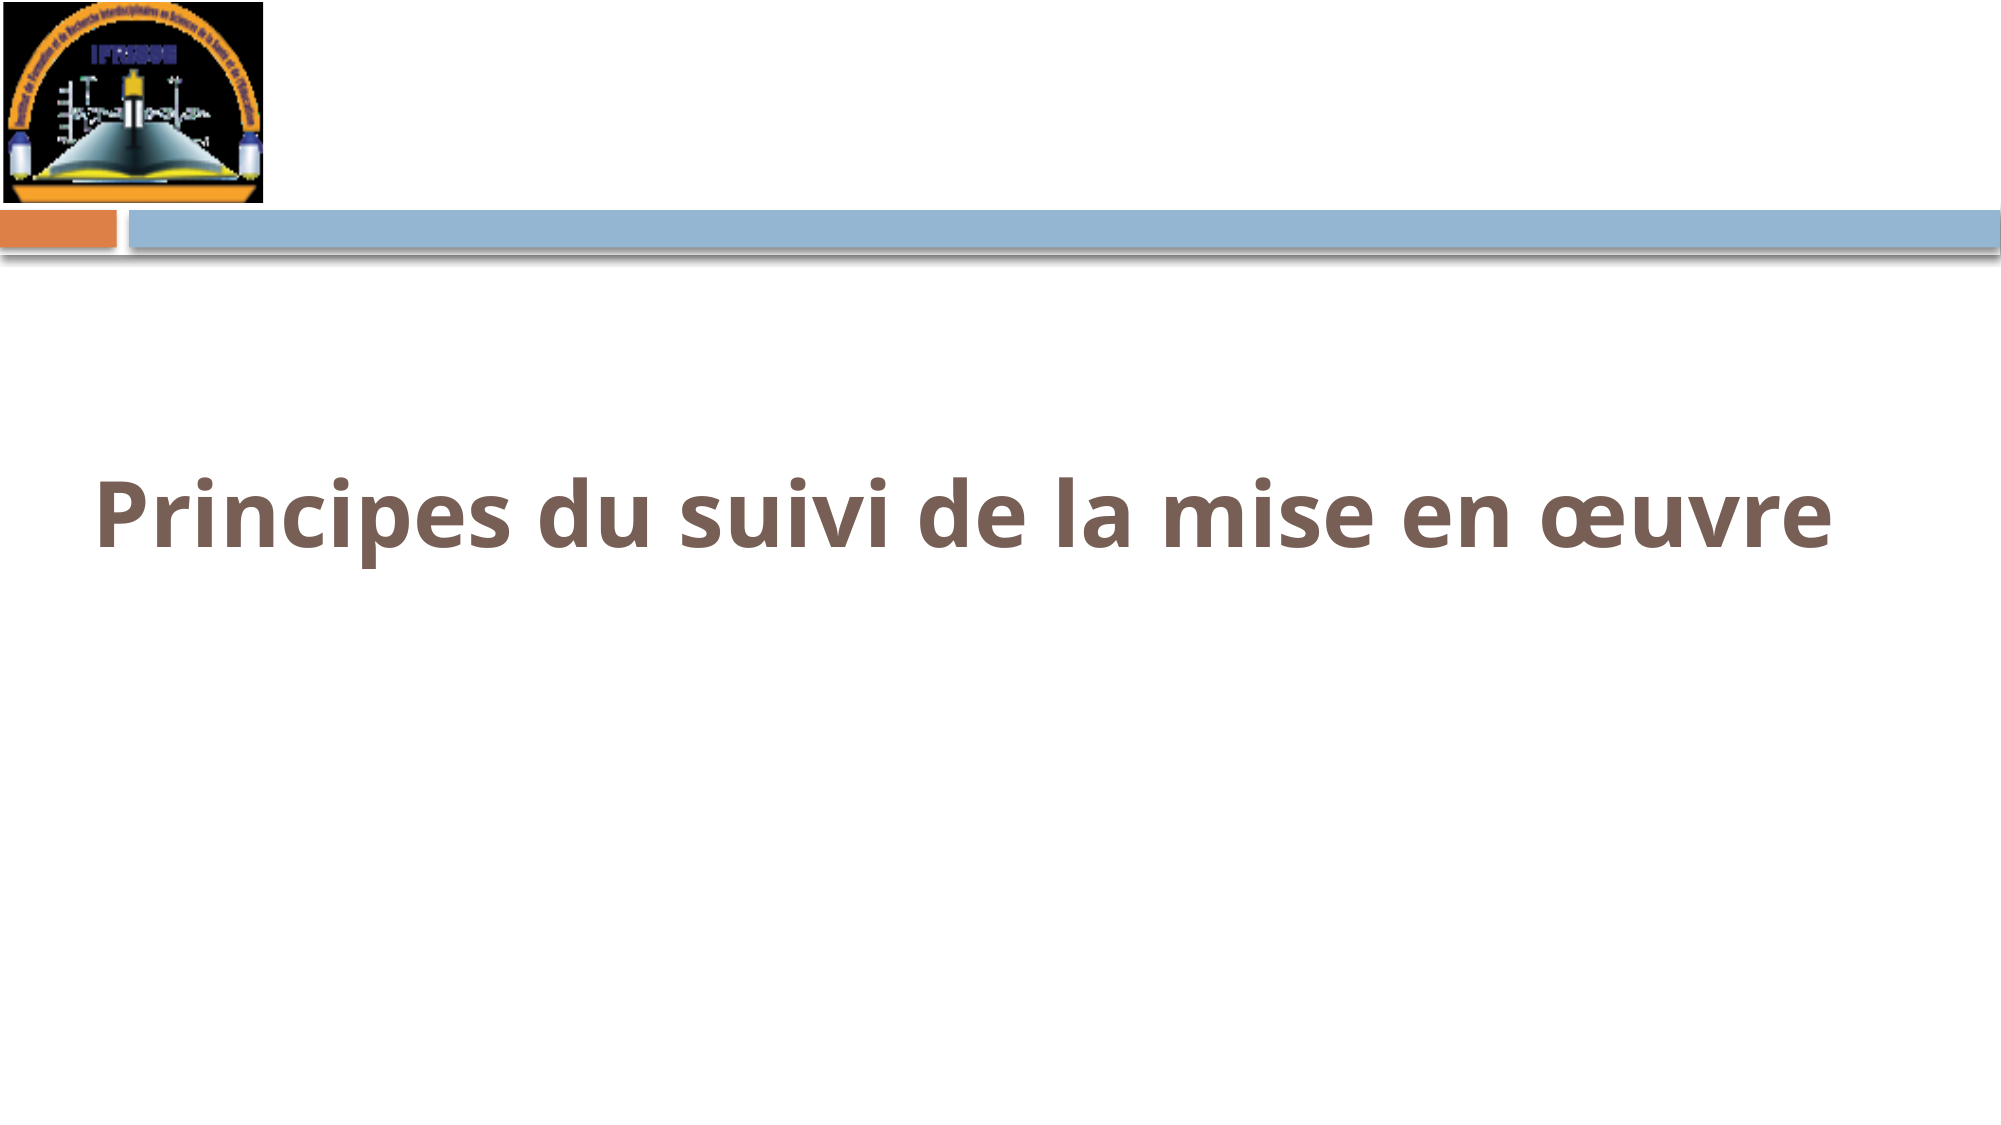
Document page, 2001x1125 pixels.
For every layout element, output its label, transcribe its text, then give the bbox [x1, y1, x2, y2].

title Principes du suivi de la mise en œuvre [72, 429, 1857, 592]
